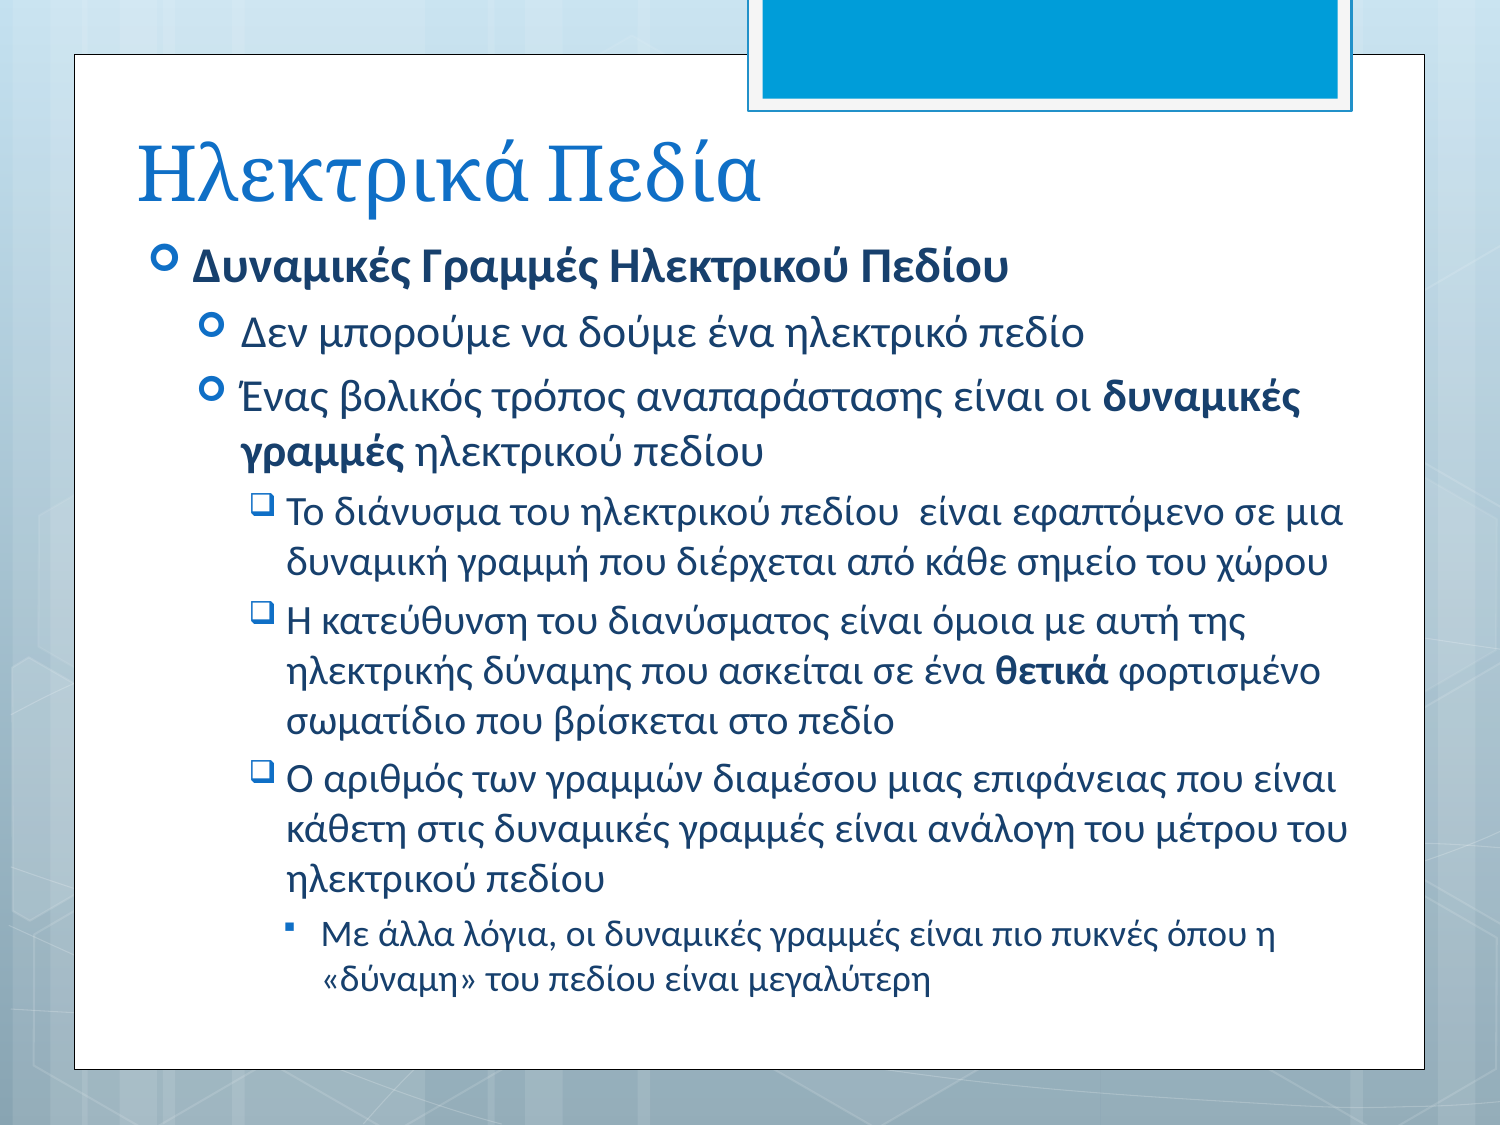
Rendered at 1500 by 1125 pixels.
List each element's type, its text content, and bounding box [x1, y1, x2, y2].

title Ηλεκτρικά Πεδία [121, 116, 1338, 225]
